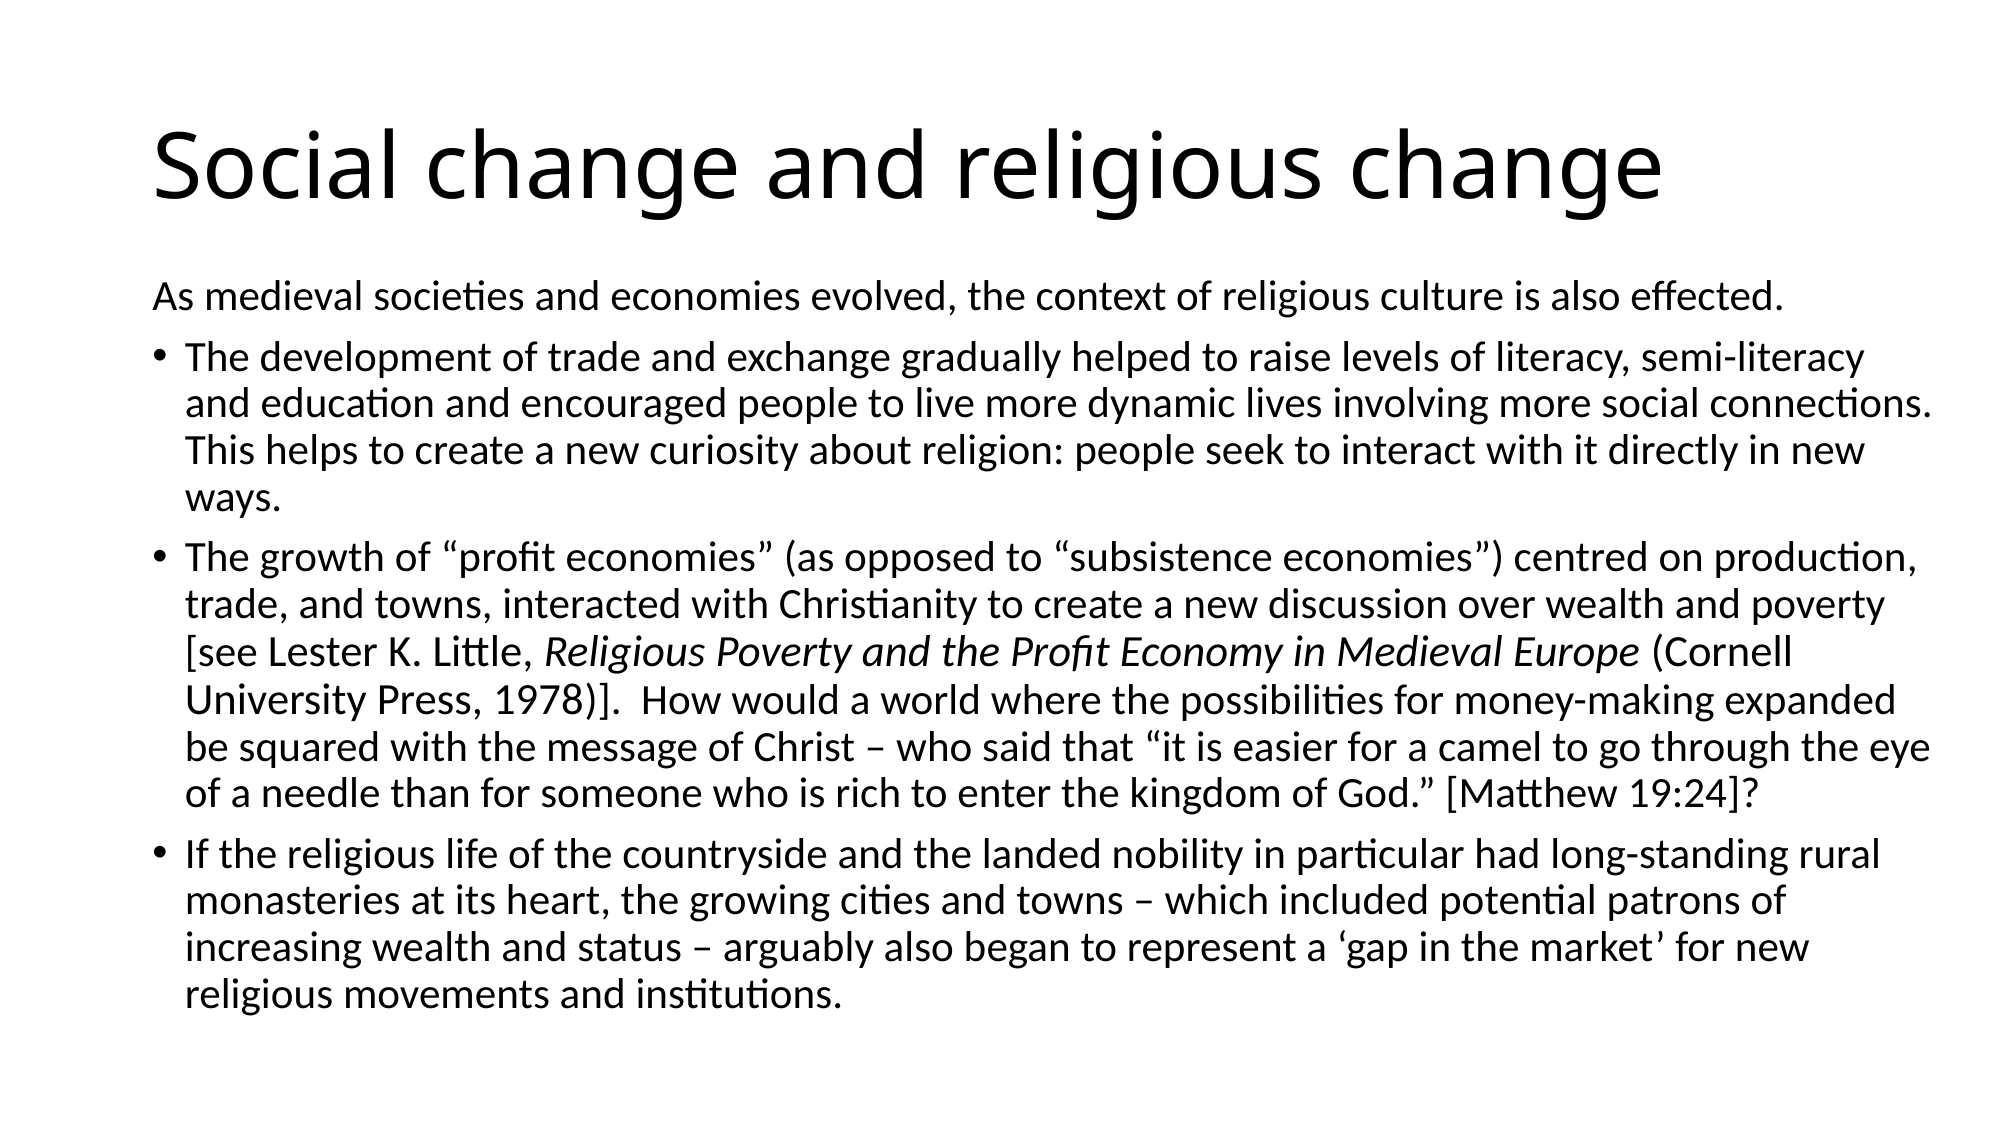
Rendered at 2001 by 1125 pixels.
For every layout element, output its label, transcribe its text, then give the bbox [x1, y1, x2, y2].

title Social change and religious change [137, 59, 1863, 265]
list As medieval societies and economies evolved, the context of religious culture is also effected. The development of trade and exchange gradually helped to raise levels of literacy, semi-literacy and education and encouraged people to live more dynamic lives involving more social connections. This helps to create a new curiosity about religion: people seek to interact with it directly in new ways. The growth of “profit economies” (as opposed to “subsistence economies”) centred on production, trade, and towns, interacted with Christianity to create a new discussion over wealth and poverty [see Lester K. Little, Religious Poverty and the Profit Economy in Medieval Europe (Cornell University Press, 1978)]. How would a world where the possibilities for money-making expanded be squared with the message of Christ – who said that “it is easier for a camel to go through the eye of a needle than for someone who is rich to enter the kingdom of God.” [Matthew 19:24]? If the religious life of the countryside and the landed nobility in particular had long-standing rural monasteries at its heart, the growing cities and towns – which included potential patrons of increasing wealth and status – arguably also began to represent a ‘gap in the market’ for new religious movements and institutions. [137, 265, 1955, 1125]
